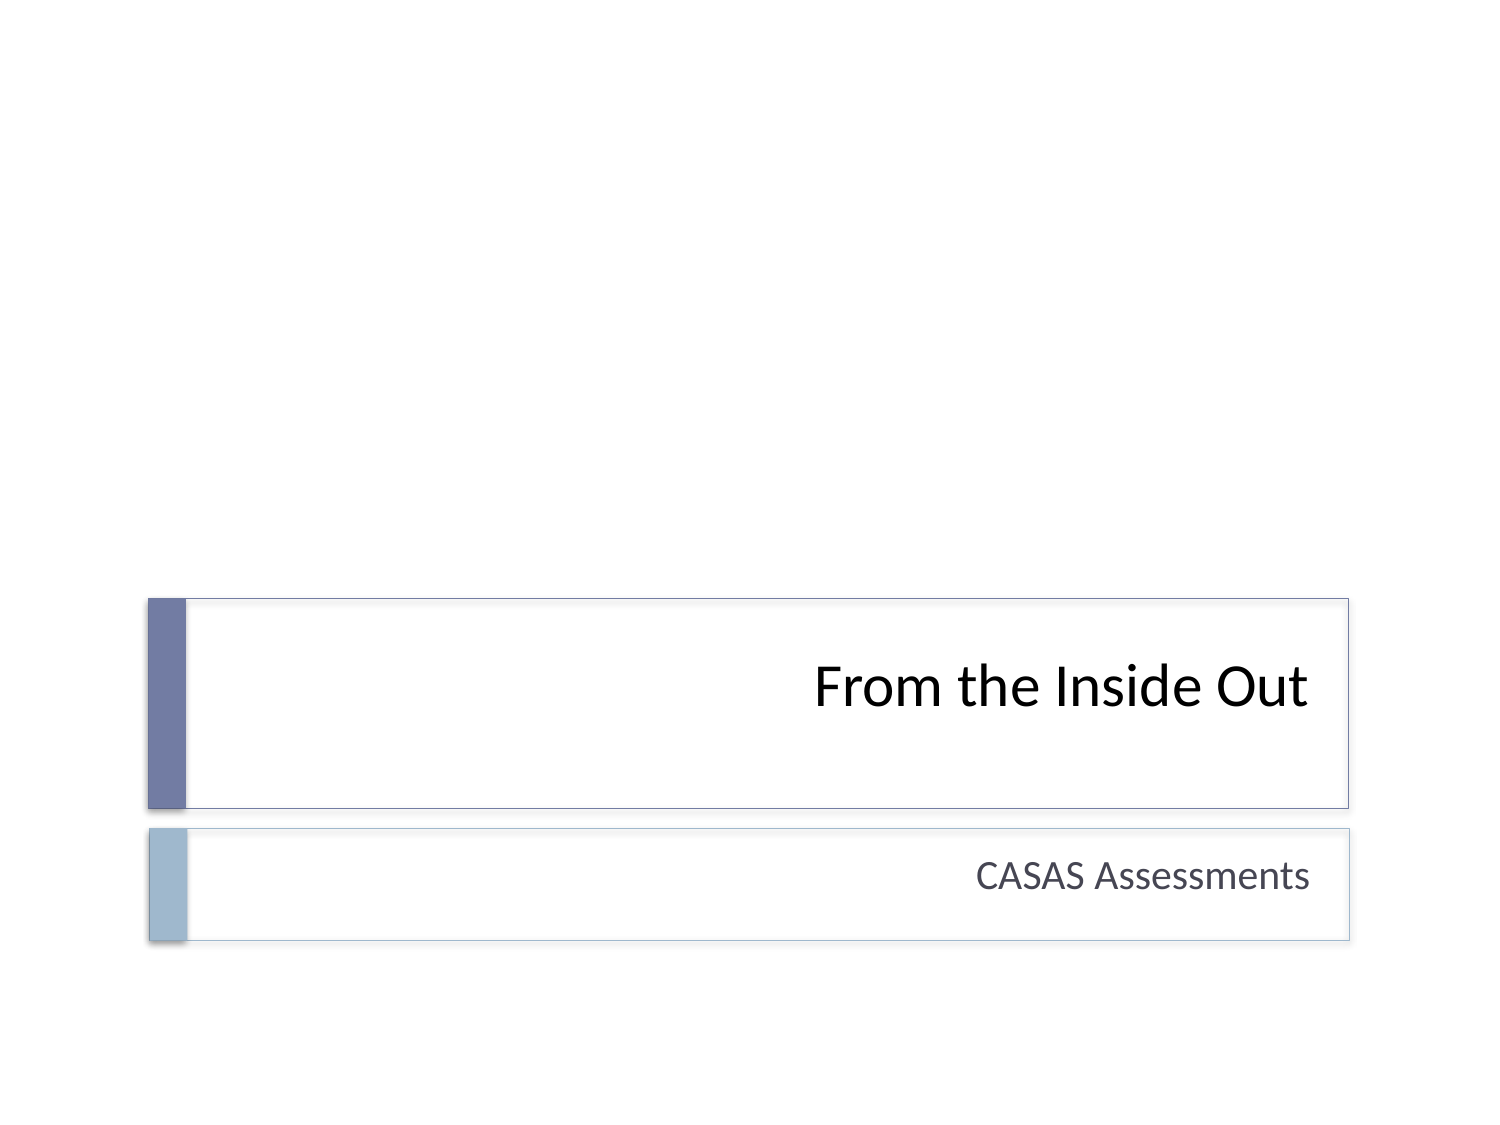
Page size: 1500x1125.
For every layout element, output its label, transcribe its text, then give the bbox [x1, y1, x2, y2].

subtitle CASAS Assessments [200, 840, 1325, 929]
title From the Inside Out [200, 637, 1325, 800]
